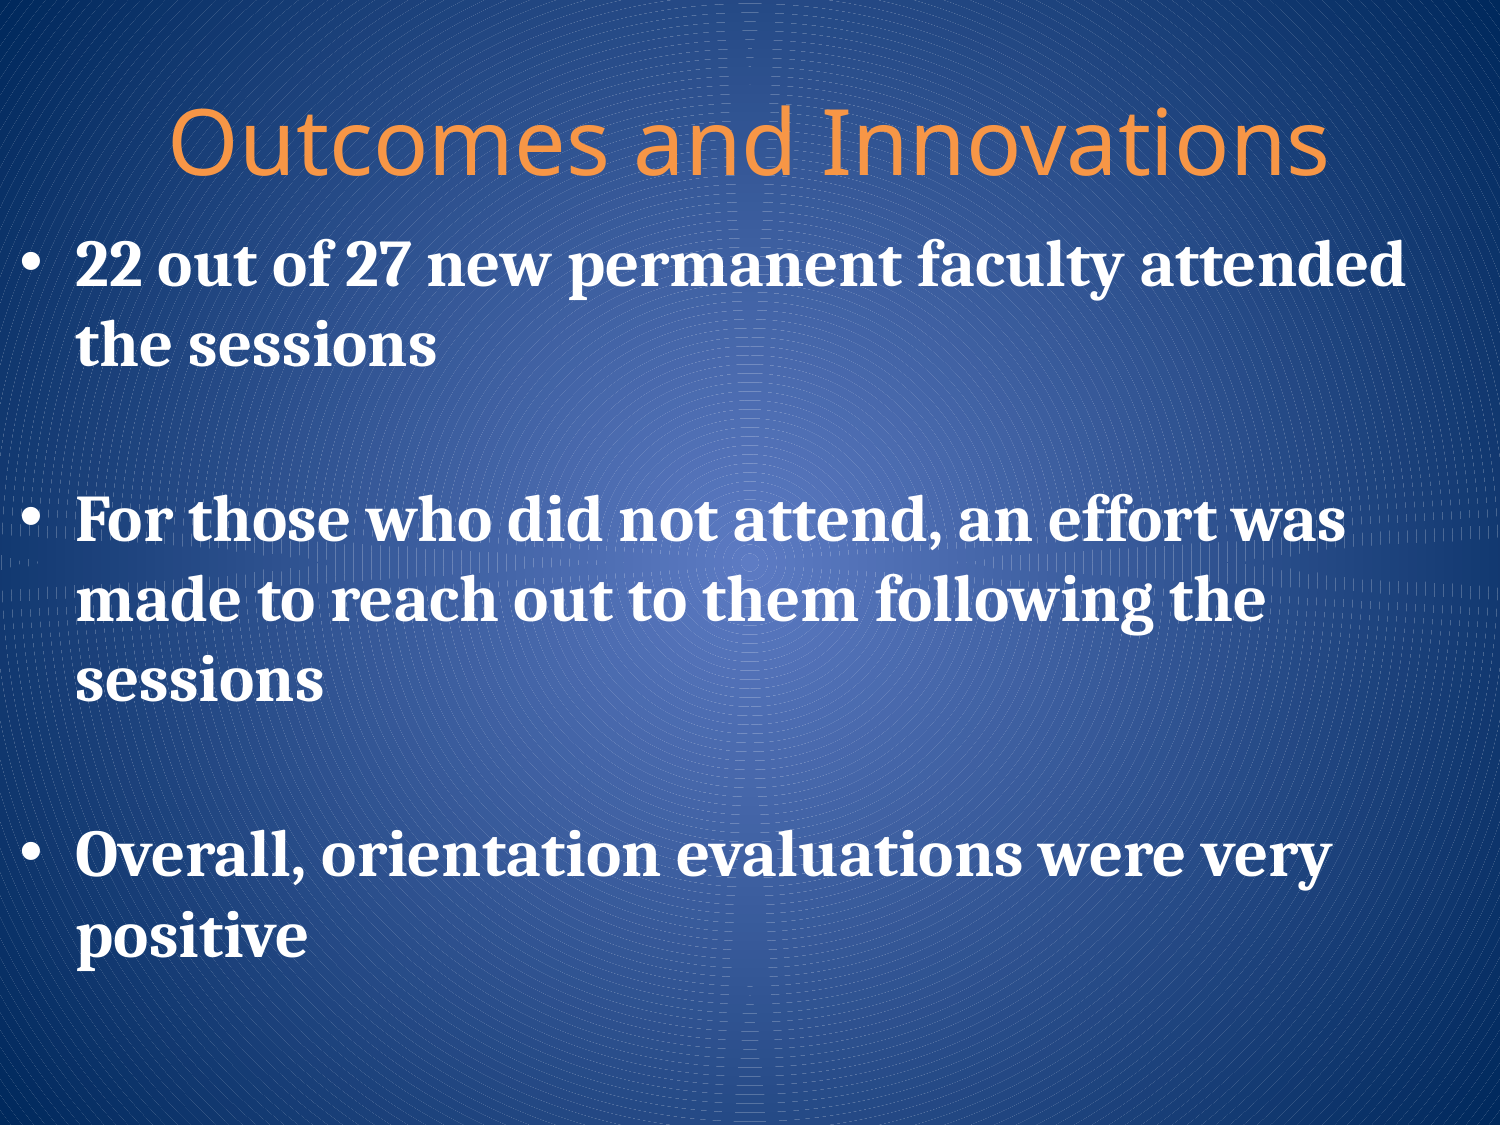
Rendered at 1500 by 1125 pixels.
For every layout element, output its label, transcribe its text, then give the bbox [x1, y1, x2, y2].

title Outcomes and Innovations [75, 45, 1425, 212]
list 22 out of 27 new permanent faculty attended the sessions For those who did not attend, an effort was made to reach out to them following the sessions Overall, orientation evaluations were very positive [4, 212, 1492, 1113]
